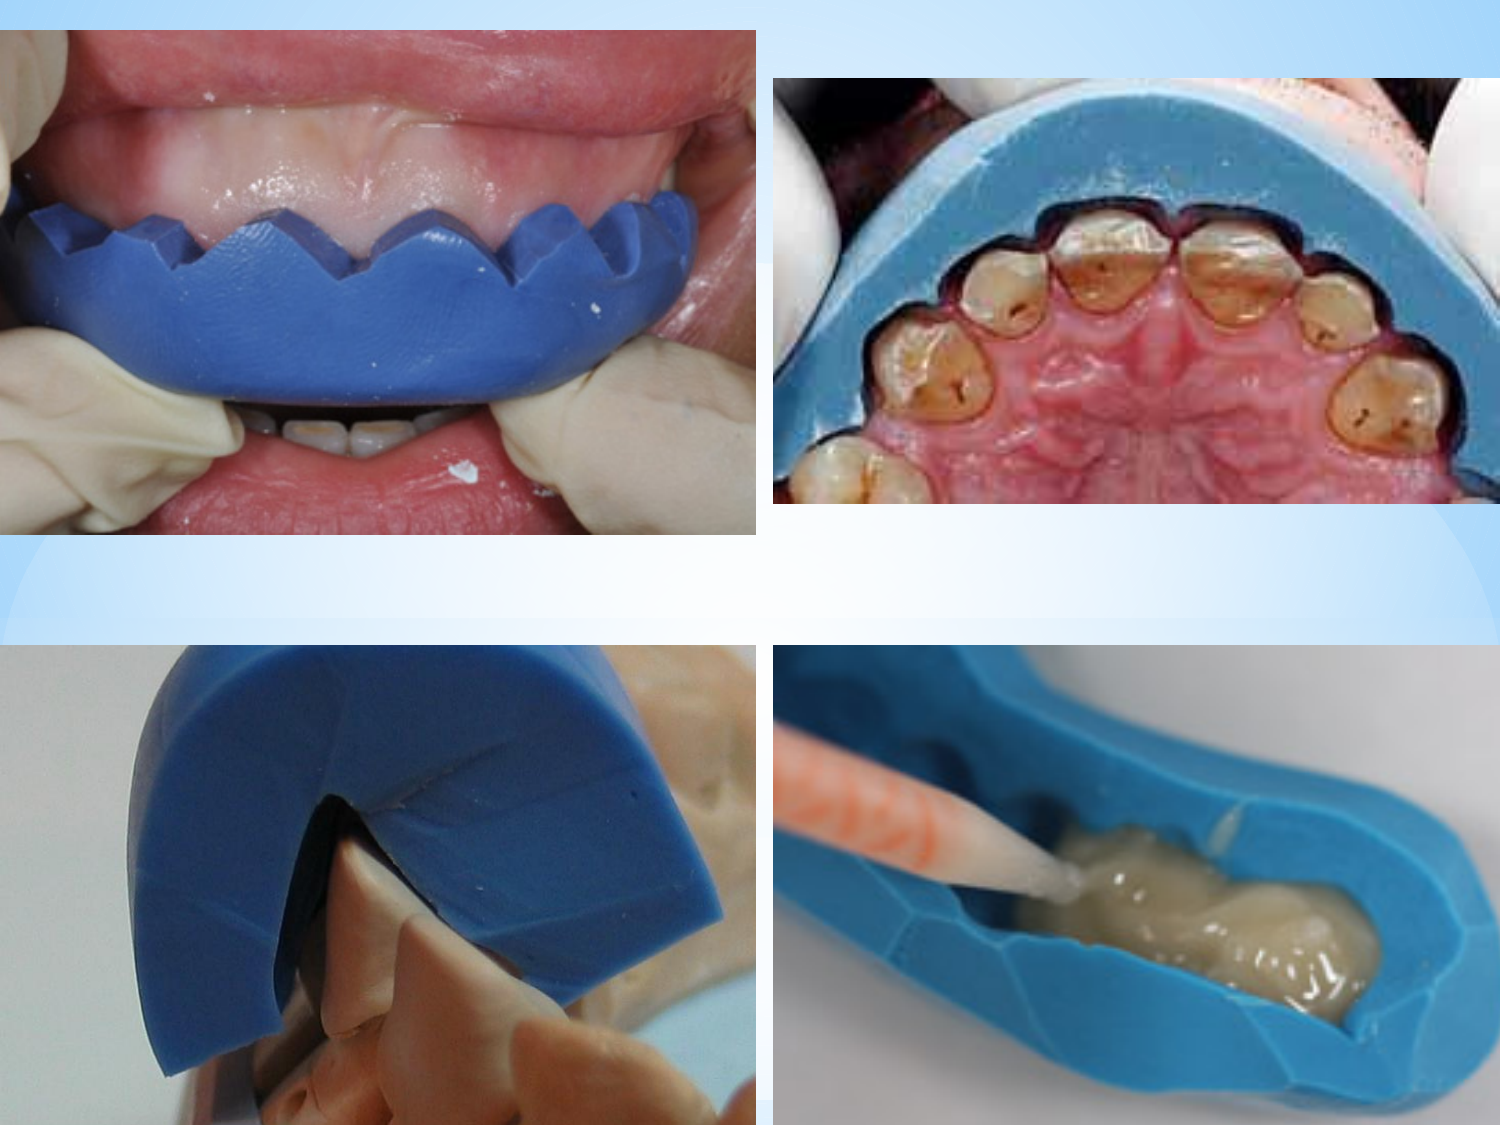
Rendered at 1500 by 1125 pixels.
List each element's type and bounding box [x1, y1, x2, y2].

picture [0, 30, 757, 536]
picture [773, 77, 1500, 504]
picture [773, 644, 1500, 1125]
picture [0, 644, 757, 1125]
